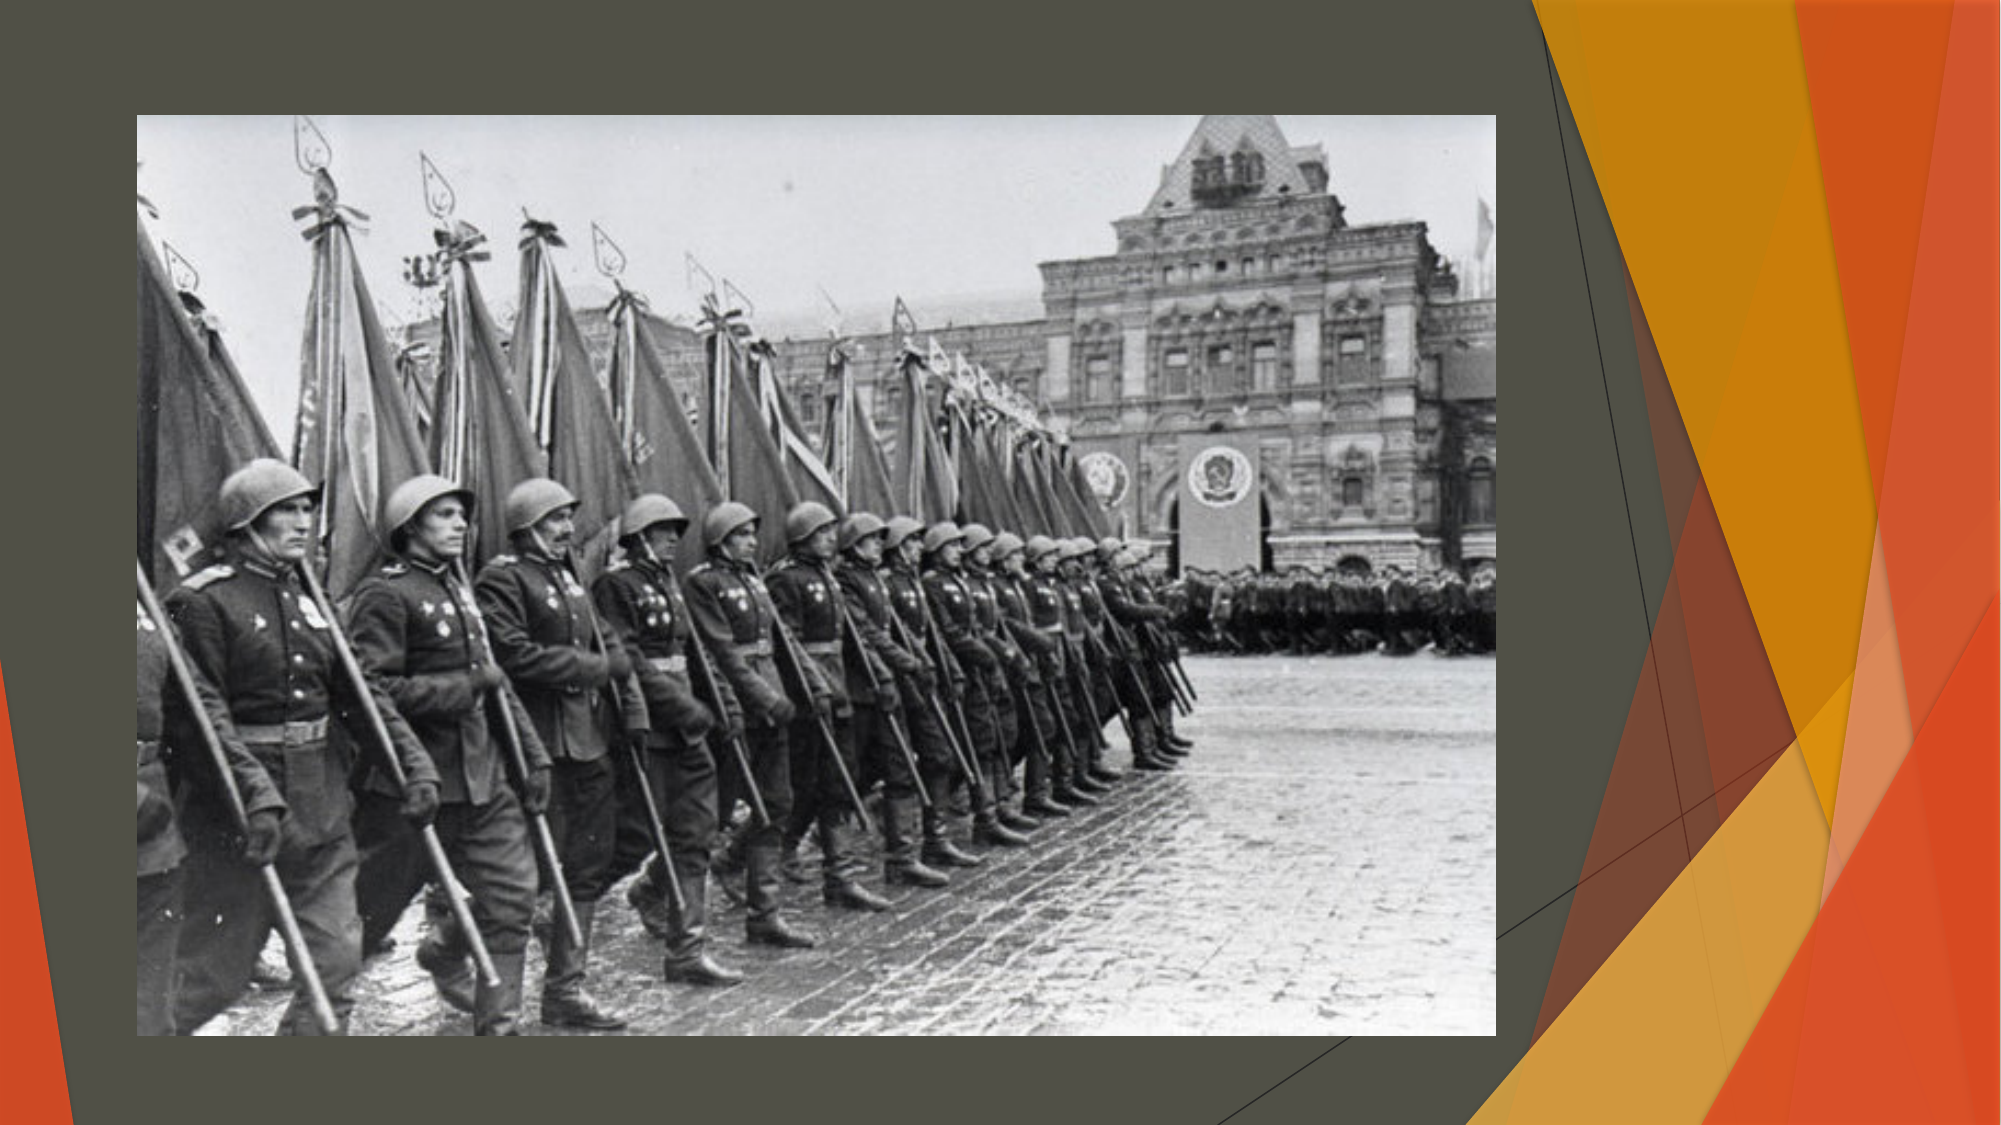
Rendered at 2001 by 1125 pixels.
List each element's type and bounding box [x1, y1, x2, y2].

picture [136, 115, 1496, 1037]
